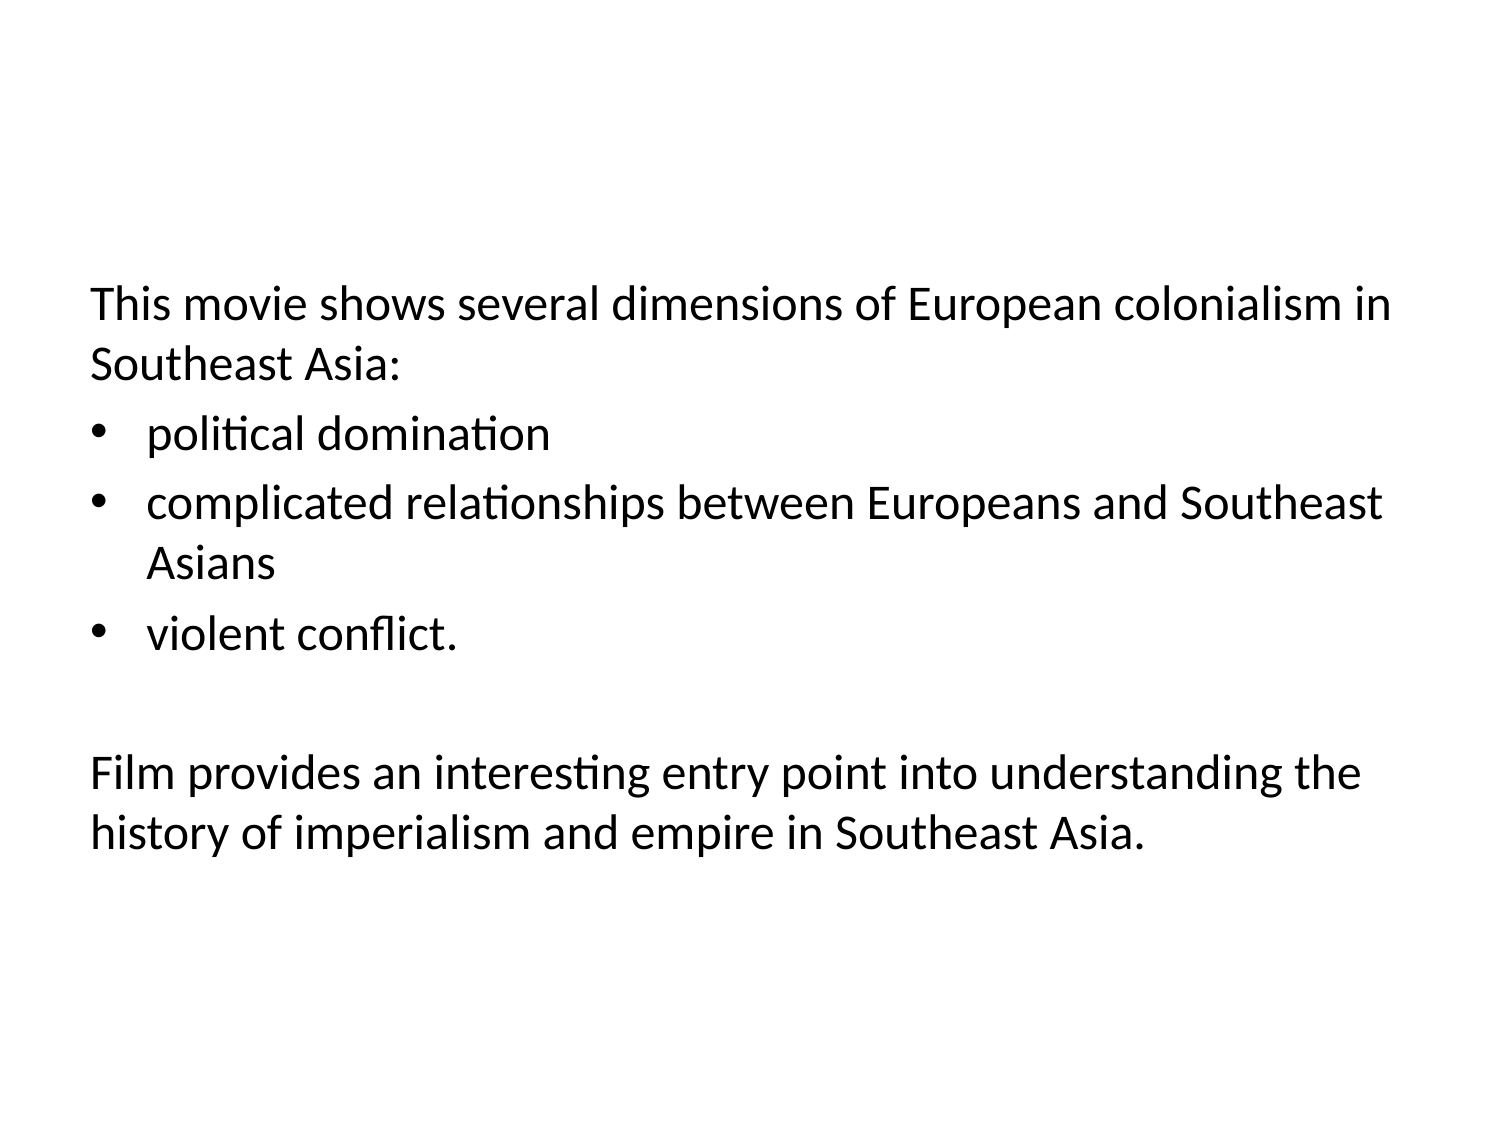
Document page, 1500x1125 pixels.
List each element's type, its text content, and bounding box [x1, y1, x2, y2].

list This movie shows several dimensions of European colonialism in Southeast Asia: political domination complicated relationships between Europeans and Southeast Asians violent conflict. Film provides an interesting entry point into understanding the history of imperialism and empire in Southeast Asia. [75, 262, 1425, 1005]
